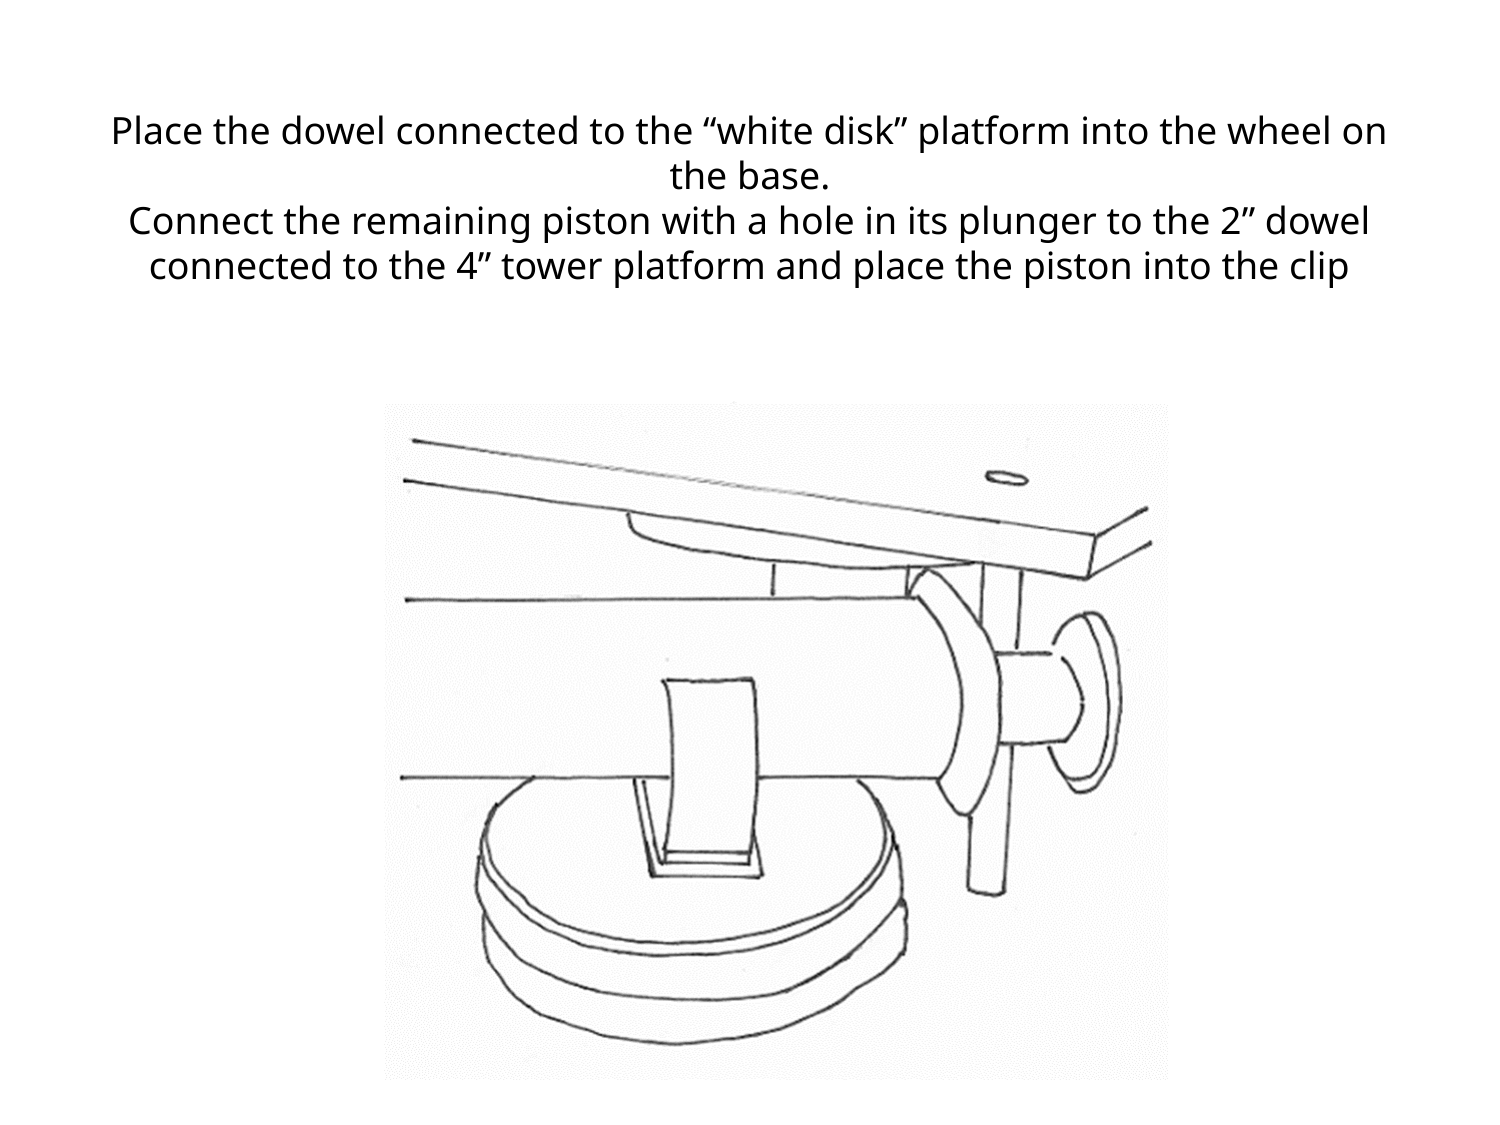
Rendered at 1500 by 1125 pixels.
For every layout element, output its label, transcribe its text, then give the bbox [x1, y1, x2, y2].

picture [383, 401, 1171, 1081]
title Place the dowel connected to the “white disk” platform into the wheel on the base. Connect the remaining piston with a hole in its plunger to the 2” dowel connected to the 4” tower platform and place the piston into the clip [75, 45, 1425, 350]
